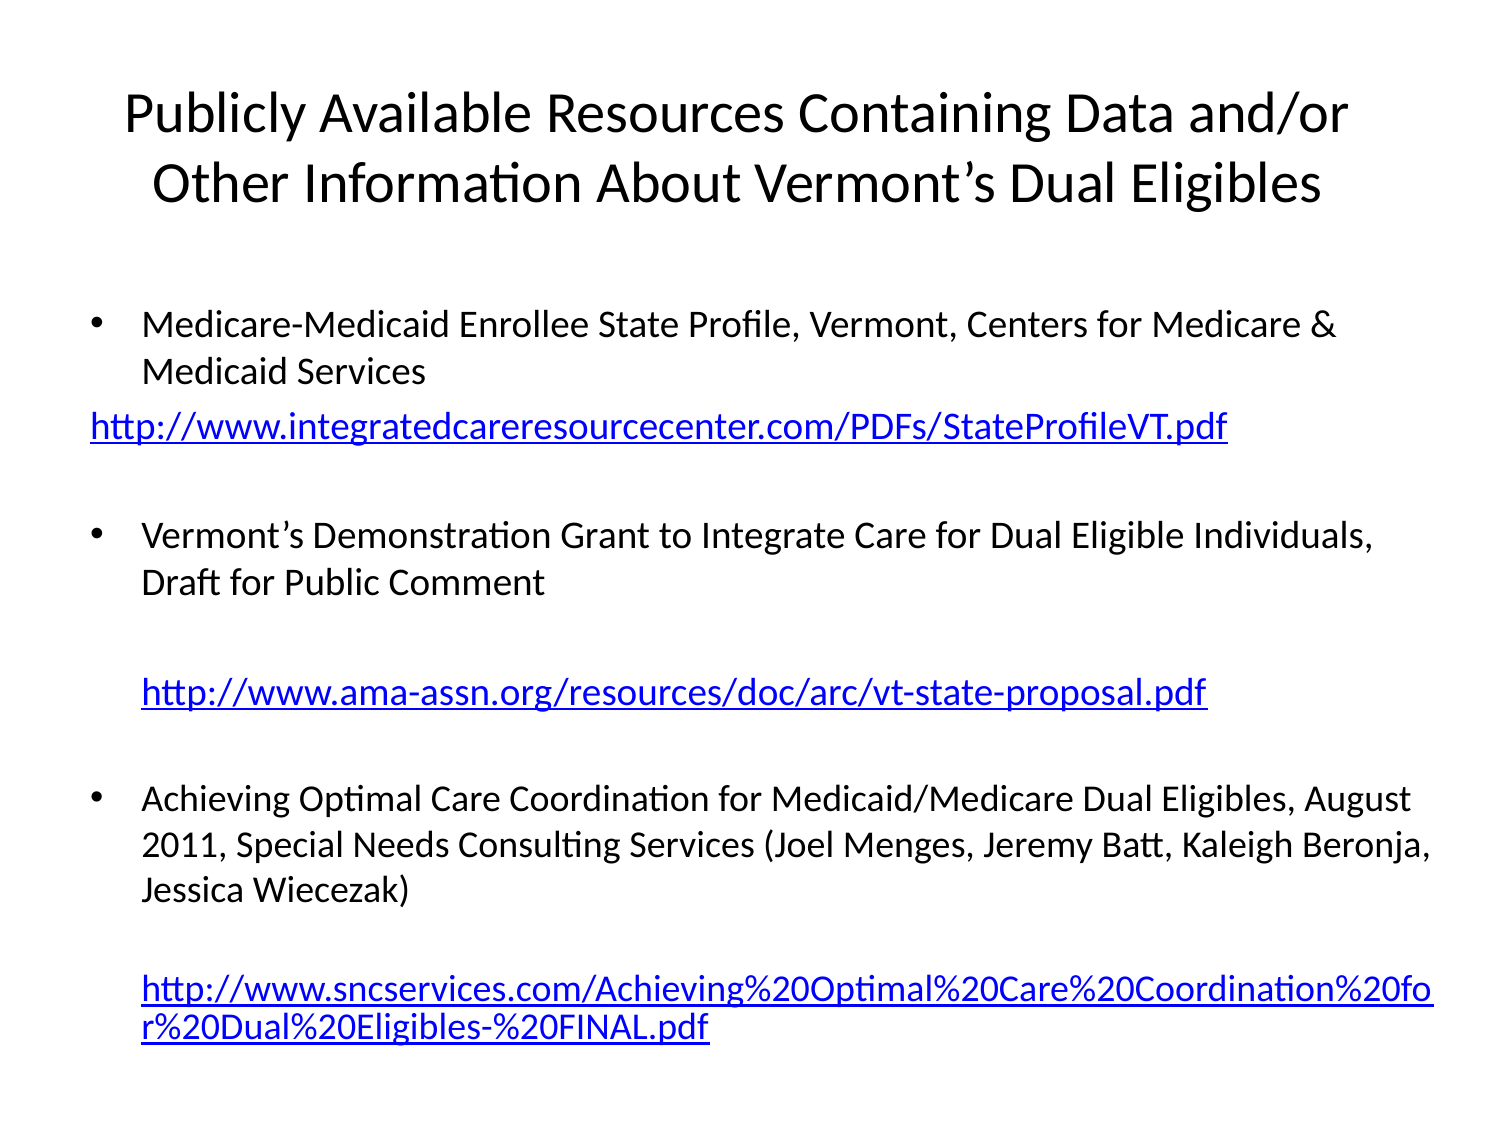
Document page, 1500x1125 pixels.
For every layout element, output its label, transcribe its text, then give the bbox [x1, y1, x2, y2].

list Medicare-Medicaid Enrollee State Profile, Vermont, Centers for Medicare & Medicaid Services http://www.integratedcareresourcecenter.com/PDFs/StateProfileVT.pdf Vermont’s Demonstration Grant to Integrate Care for Dual Eligible Individuals, Draft for Public Comment http://www.ama-assn.org/resources/doc/arc/vt-state-proposal.pdf Achieving Optimal Care Coordination for Medicaid/Medicare Dual Eligibles, August 2011, Special Needs Consulting Services (Joel Menges, Jeremy Batt, Kaleigh Beronja, Jessica Wiecezak) http://www.sncservices.com/Achieving%20Optimal%20Care%20Coordination%20for%20Dual%20Eligibles-%20FINAL.pdf [75, 237, 1450, 1063]
title Publicly Available Resources Containing Data and/or Other Information About Vermont’s Dual Eligibles [62, 50, 1413, 238]
